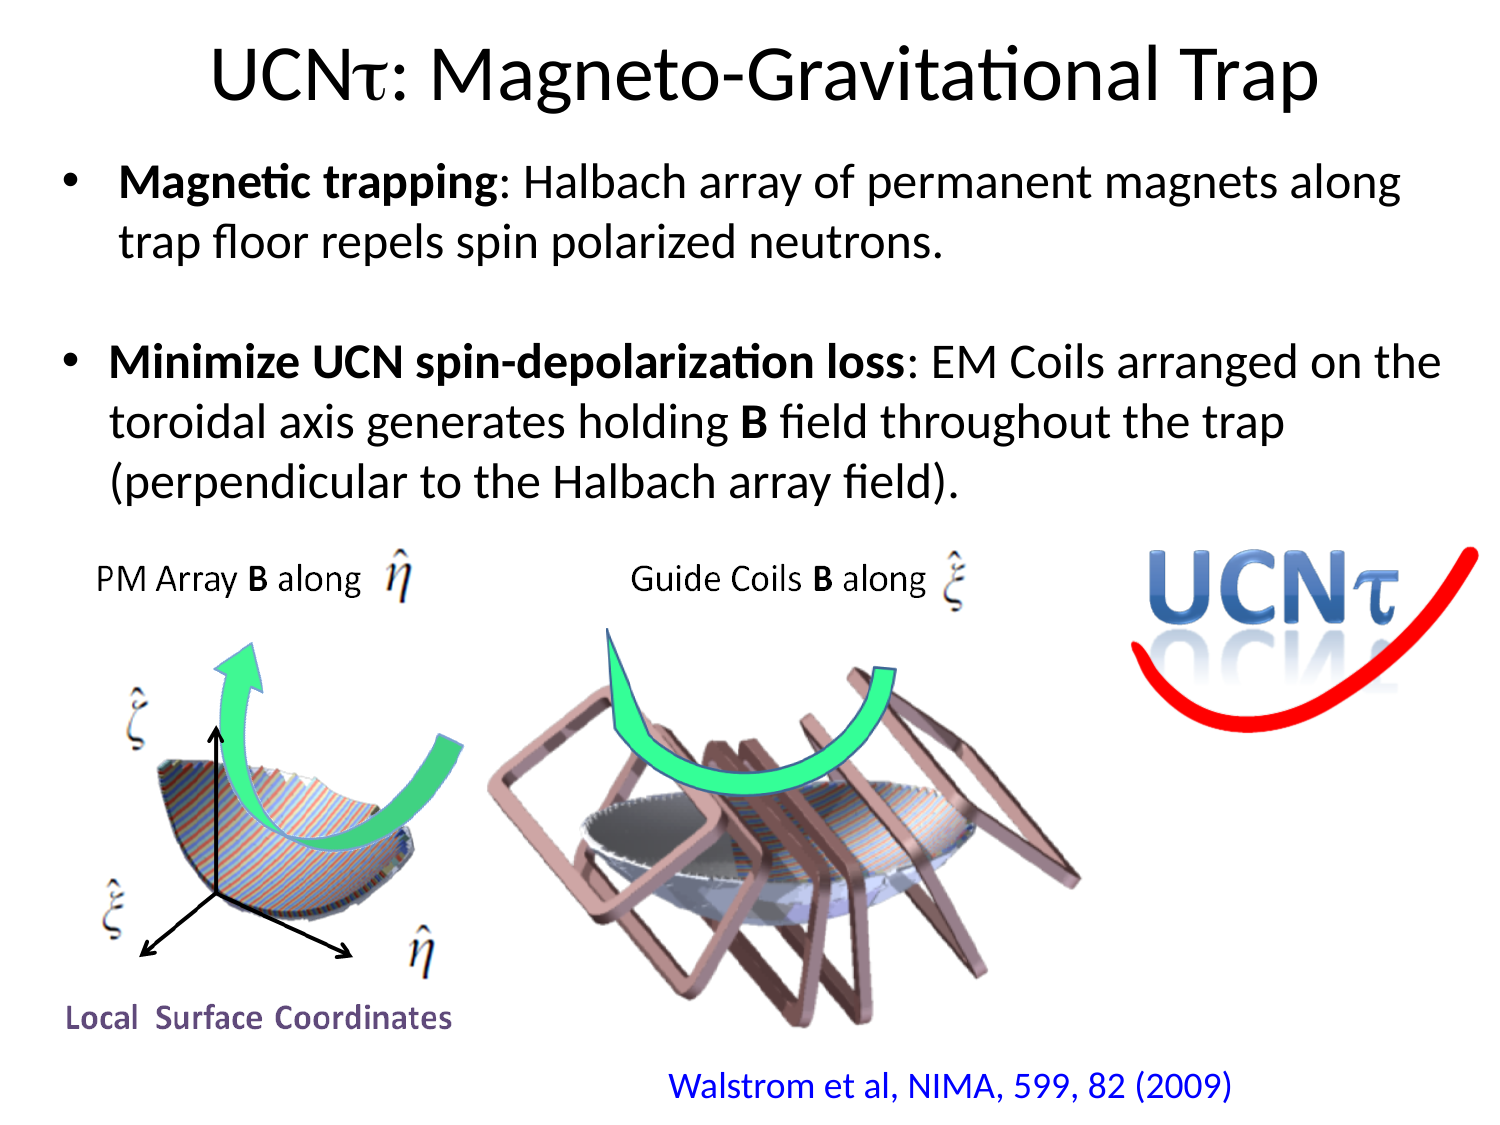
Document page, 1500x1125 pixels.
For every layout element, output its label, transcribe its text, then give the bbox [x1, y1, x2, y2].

text_box Magnetic trapping: Halbach array of permanent magnets along trap floor repels spin polarized neutrons. Minimize UCN spin-depolarization loss: EM Coils arranged on the toroidal axis generates holding B field throughout the trap (perpendicular to the Halbach array field). [46, 141, 1463, 544]
title UCN: Magneto-Gravitational Trap [125, 12, 1406, 125]
text_box Walstrom et al, NIMA, 599, 82 (2009) [653, 1053, 1249, 1114]
picture [46, 474, 1500, 1040]
